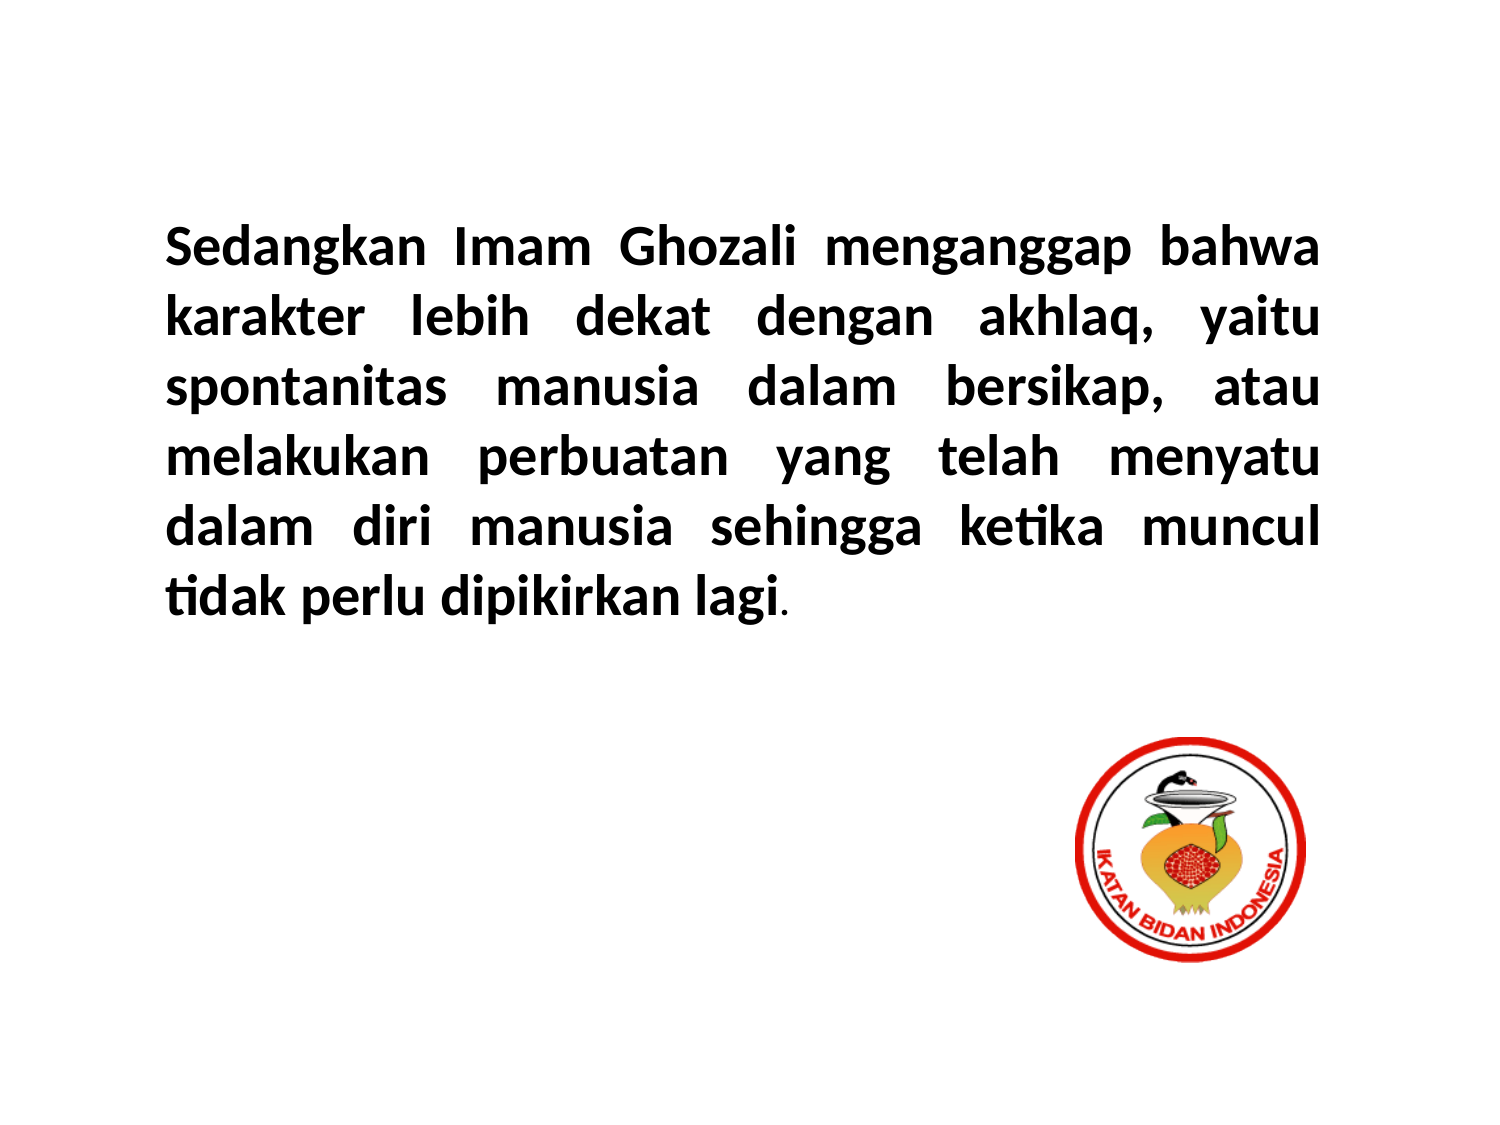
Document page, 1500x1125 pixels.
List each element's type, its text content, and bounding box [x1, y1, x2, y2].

picture [1075, 737, 1306, 964]
list Sedangkan Imam Ghozali menganggap bahwa karakter lebih dekat dengan akhlaq, yaitu spontanitas manusia dalam bersikap, atau melakukan perbuatan yang telah menyatu dalam diri manusia sehingga ketika muncul tidak perlu dipikirkan lagi. [149, 199, 1337, 701]
